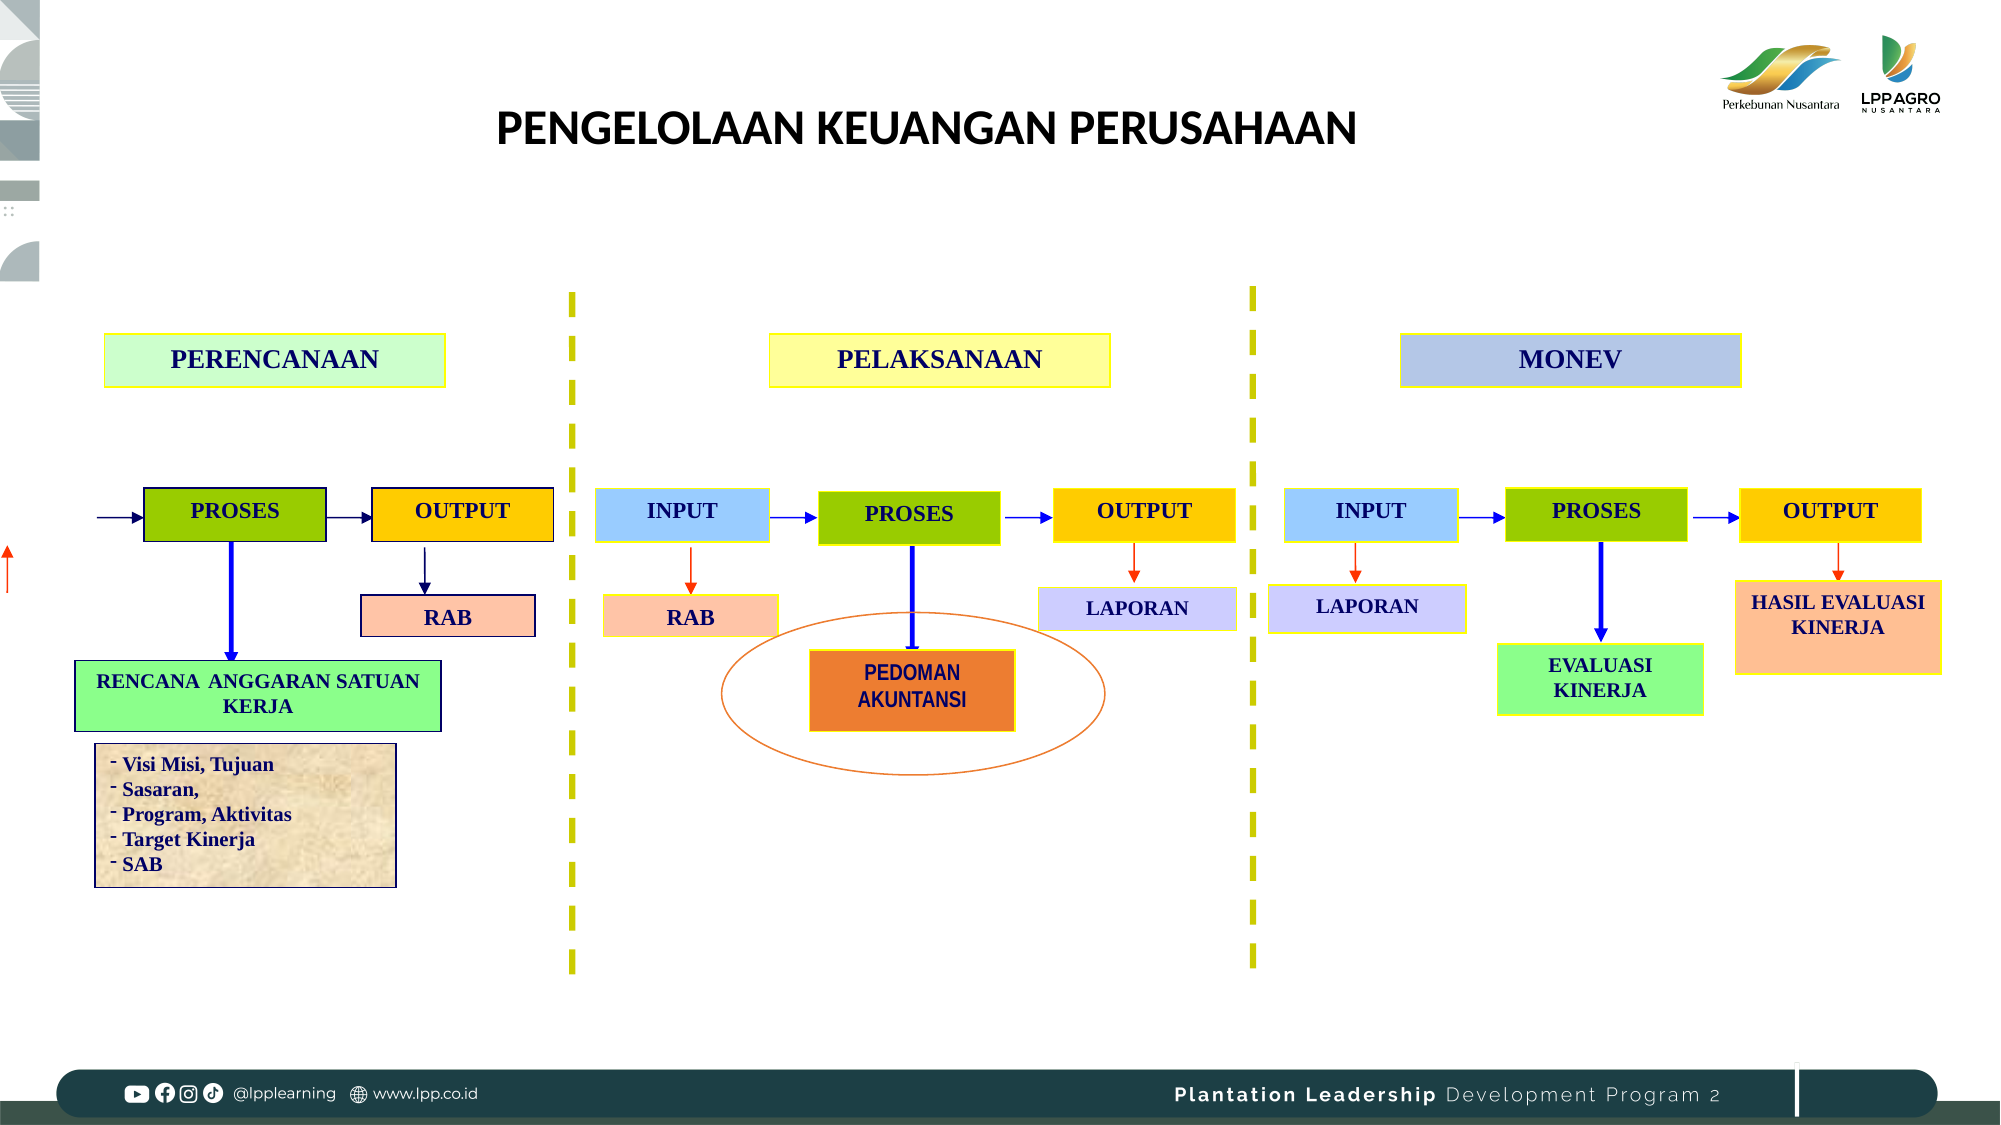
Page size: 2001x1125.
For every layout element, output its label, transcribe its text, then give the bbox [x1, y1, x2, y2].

text_box MONEV [1400, 333, 1741, 388]
text_box [1127, 542, 1141, 584]
text_box [1349, 542, 1362, 584]
text_box PELAKSANAAN [769, 333, 1111, 388]
text_box PROSES [1505, 487, 1688, 542]
text_box PROSES [144, 487, 327, 542]
text_box INPUT [1284, 488, 1459, 542]
text_box [96, 511, 144, 524]
text_box [1693, 511, 1739, 524]
text_box RAB [360, 595, 536, 637]
text_box LAPORAN [1268, 585, 1467, 633]
text_box OUTPUT [1053, 488, 1236, 542]
text_box HASIL EVALUASI KINERJA [1735, 581, 1942, 674]
text_box PROSES [818, 491, 1001, 545]
text_box [1, 545, 14, 593]
text_box RENCANA ANGGARAN SATUAN KERJA [74, 660, 442, 732]
text_box PERENCANAAN [104, 333, 445, 388]
text_box Visi Misi, Tujuan Sasaran, Program, Aktivitas Target Kinerja SAB [95, 743, 397, 888]
text_box EVALUASI KINERJA [1497, 643, 1704, 715]
text_box [327, 511, 371, 524]
text_box [1594, 542, 1608, 643]
picture [0, 0, 2000, 1125]
text_box [418, 547, 431, 595]
text_box [770, 511, 818, 524]
text_box OUTPUT [1739, 488, 1922, 542]
text_box [225, 542, 238, 660]
text_box INPUT [595, 488, 770, 542]
text_box RAB [603, 595, 778, 637]
text_box OUTPUT [371, 487, 554, 542]
text_box [721, 612, 1105, 775]
text_box PENGELOLAAN KEUANGAN PERUSAHAAN [158, 87, 1708, 163]
text_box [1459, 511, 1505, 524]
slide_number 8 [1438, 1075, 1889, 1115]
text_box [1832, 542, 1845, 581]
text_box [684, 547, 698, 595]
text_box [1005, 511, 1053, 524]
text_box LAPORAN [1038, 587, 1237, 631]
